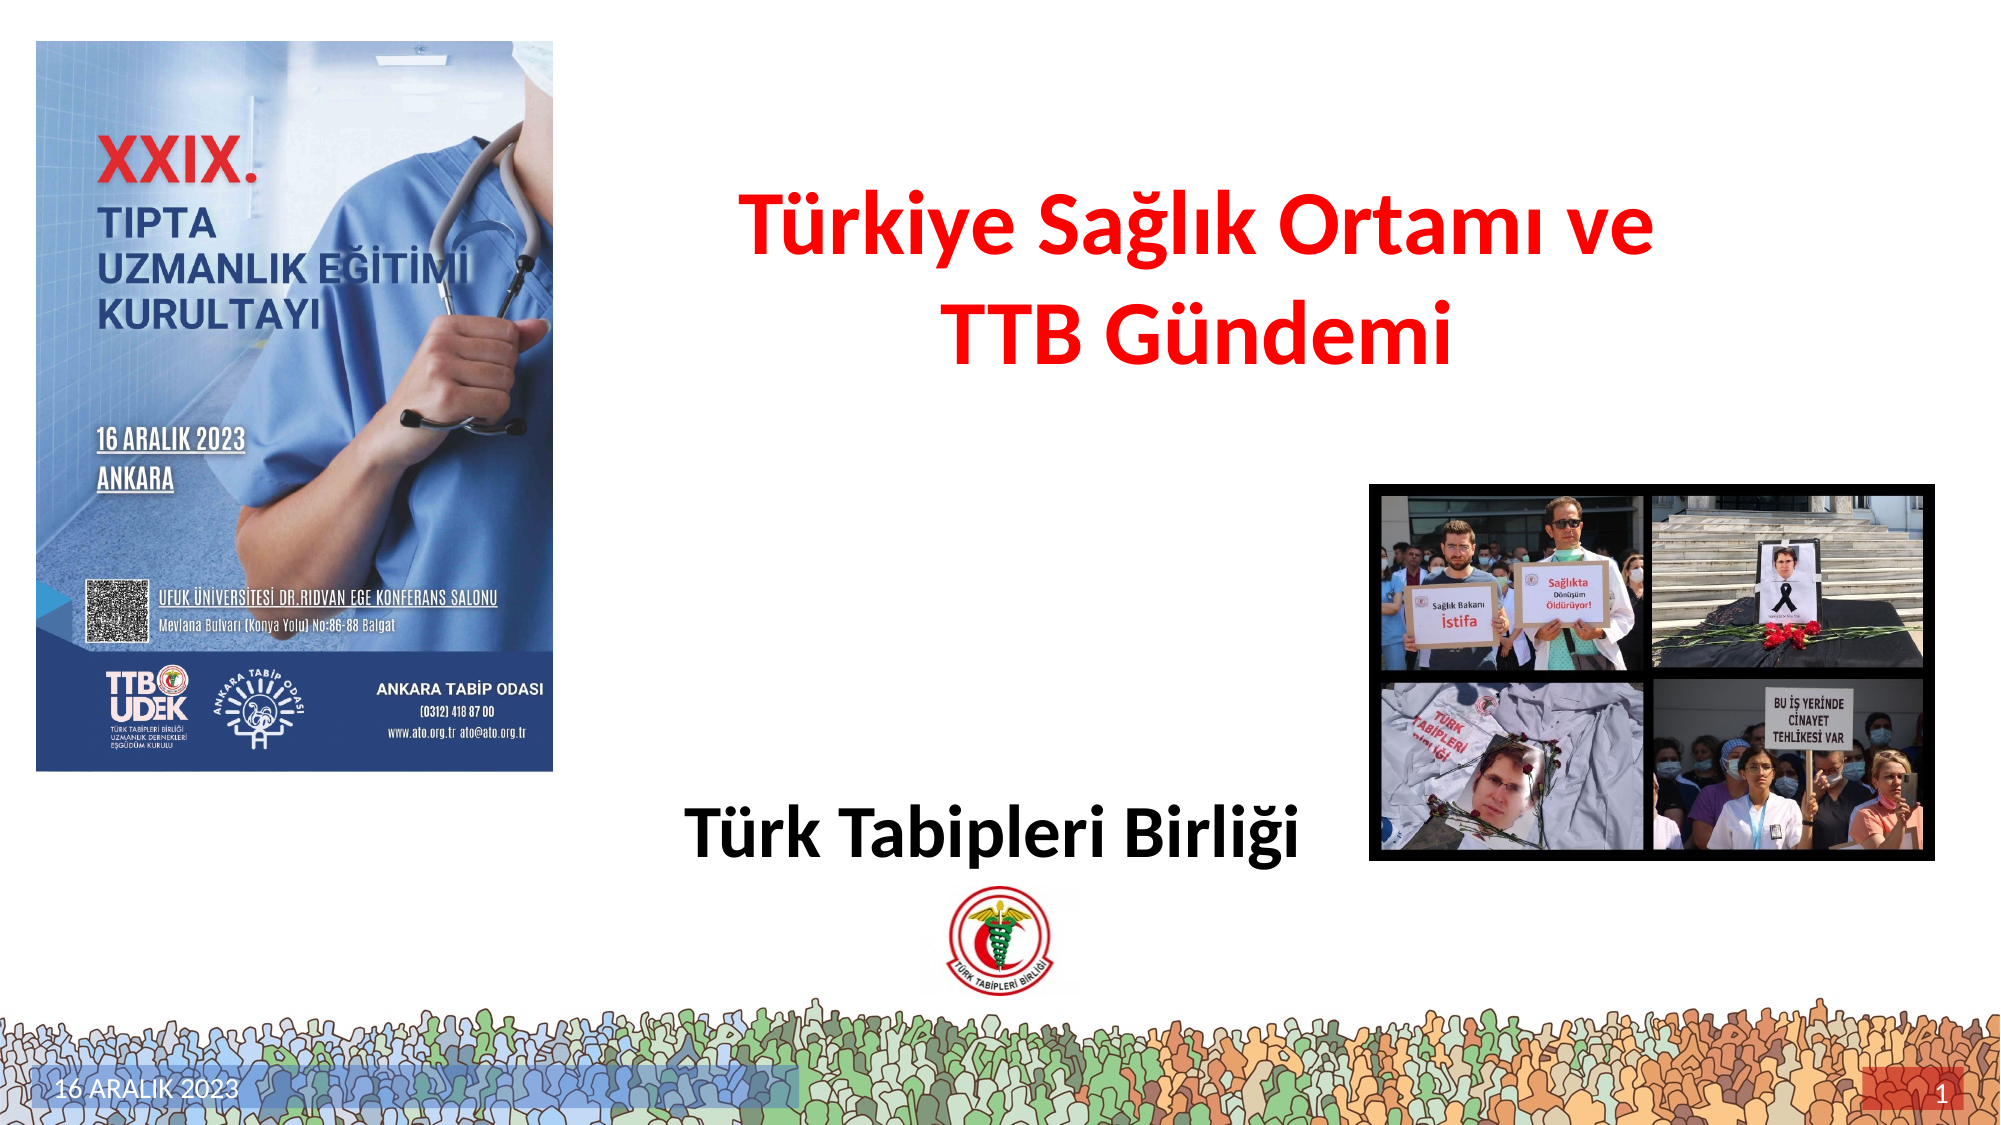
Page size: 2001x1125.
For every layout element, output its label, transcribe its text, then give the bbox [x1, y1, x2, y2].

subtitle Türk Tabipleri Birliği [182, 785, 1806, 987]
picture [36, 41, 553, 772]
picture [0, 484, 2000, 1125]
text_box Türkiye Sağlık Ortamı ve TTB Gündemi [697, 155, 1698, 391]
text_box 16 ARALIK 2023 [31, 1065, 800, 1109]
